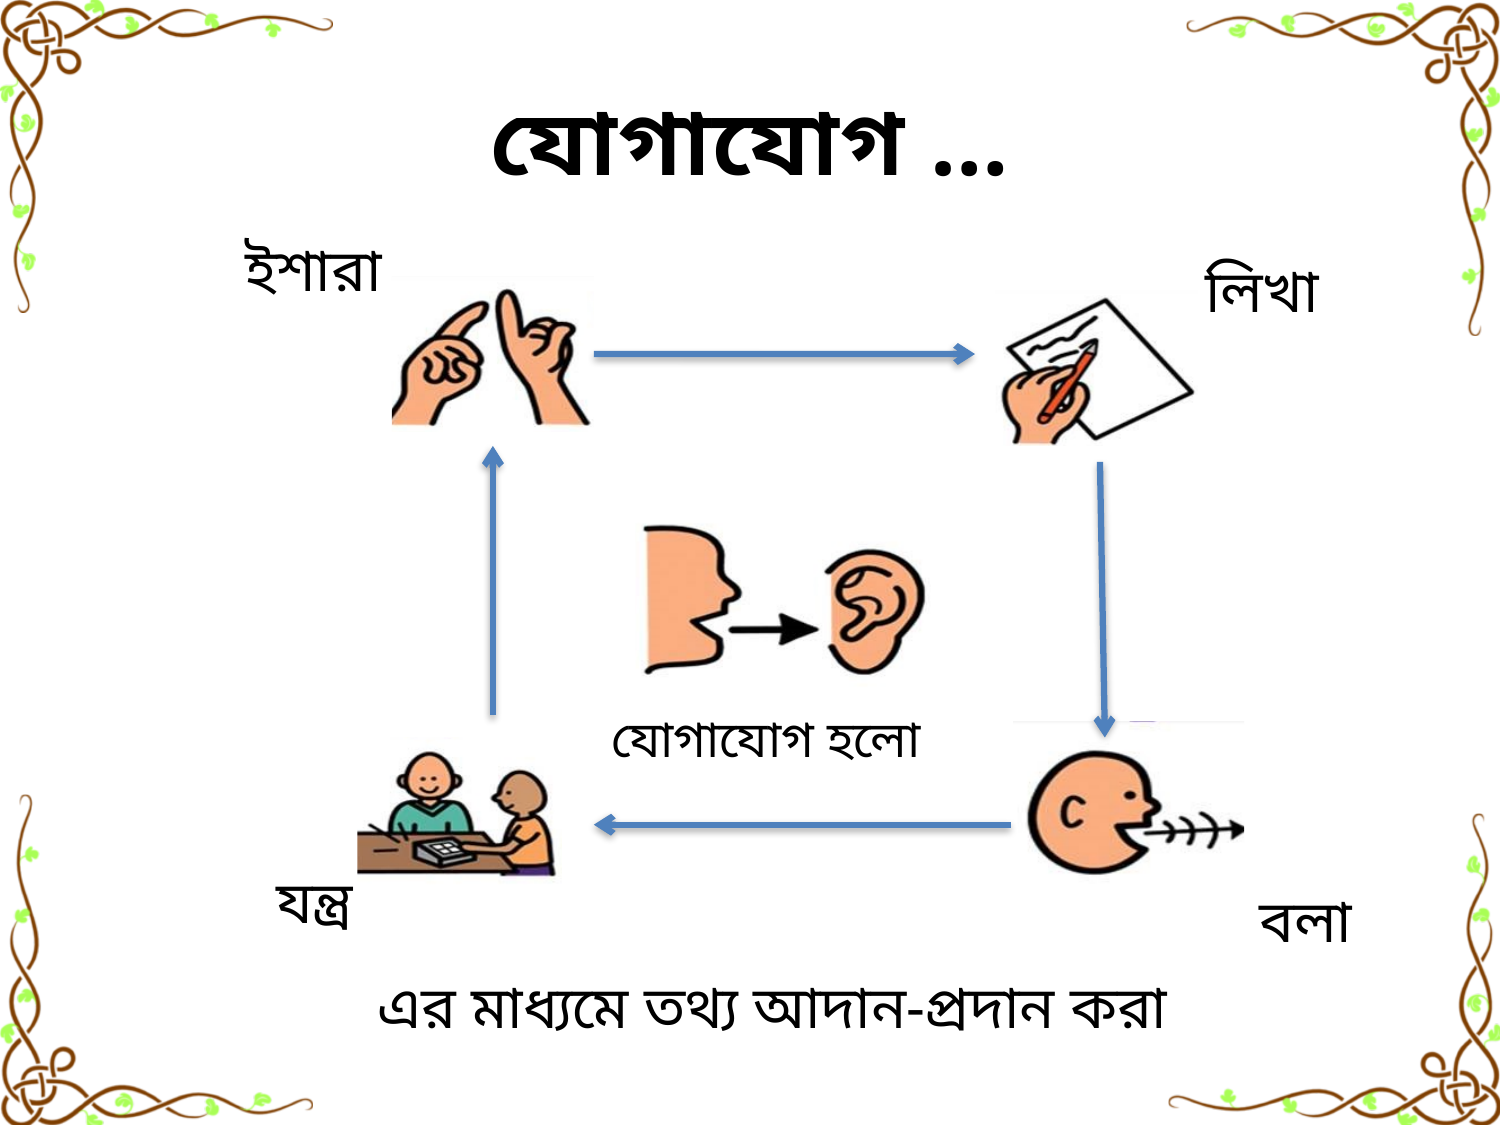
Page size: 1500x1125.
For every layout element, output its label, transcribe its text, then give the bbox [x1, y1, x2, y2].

title যোগাযোগ … [75, 45, 1425, 233]
picture [1187, 3, 1500, 335]
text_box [244, 225, 595, 433]
picture [1169, 814, 1500, 1125]
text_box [1012, 721, 1356, 964]
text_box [271, 737, 563, 944]
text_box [1099, 461, 1106, 738]
text_box এর মাধ্যমে তথ্য আদান-প্রদান করা [362, 962, 1183, 1048]
picture [0, 0, 333, 313]
picture [1, 795, 313, 1125]
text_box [995, 246, 1321, 447]
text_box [631, 503, 934, 776]
